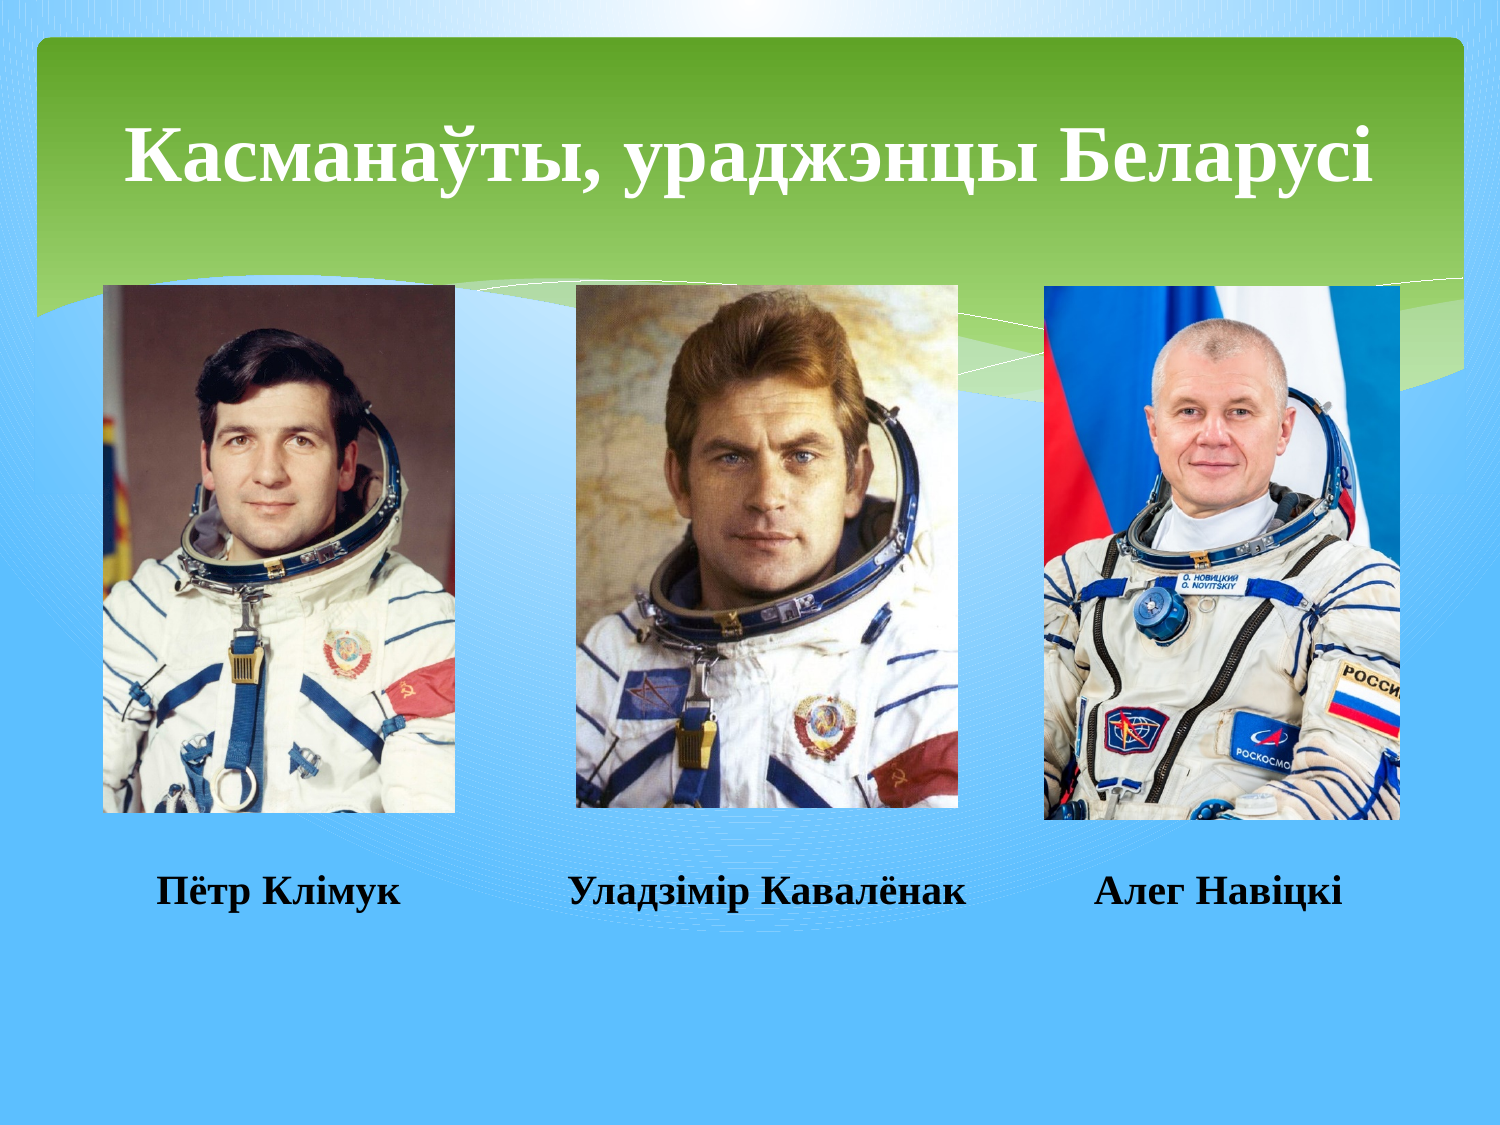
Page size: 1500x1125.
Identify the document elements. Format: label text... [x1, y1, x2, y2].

text_box Алег Навіцкі [1079, 855, 1358, 921]
text_box Уладзімір Кавалёнак [552, 855, 982, 921]
title Касманаўты, ураджэнцы Беларусі [75, 55, 1425, 244]
picture [1044, 286, 1400, 820]
picture [102, 285, 455, 814]
picture [575, 285, 958, 808]
text_box Пётр Клімук [141, 855, 416, 921]
